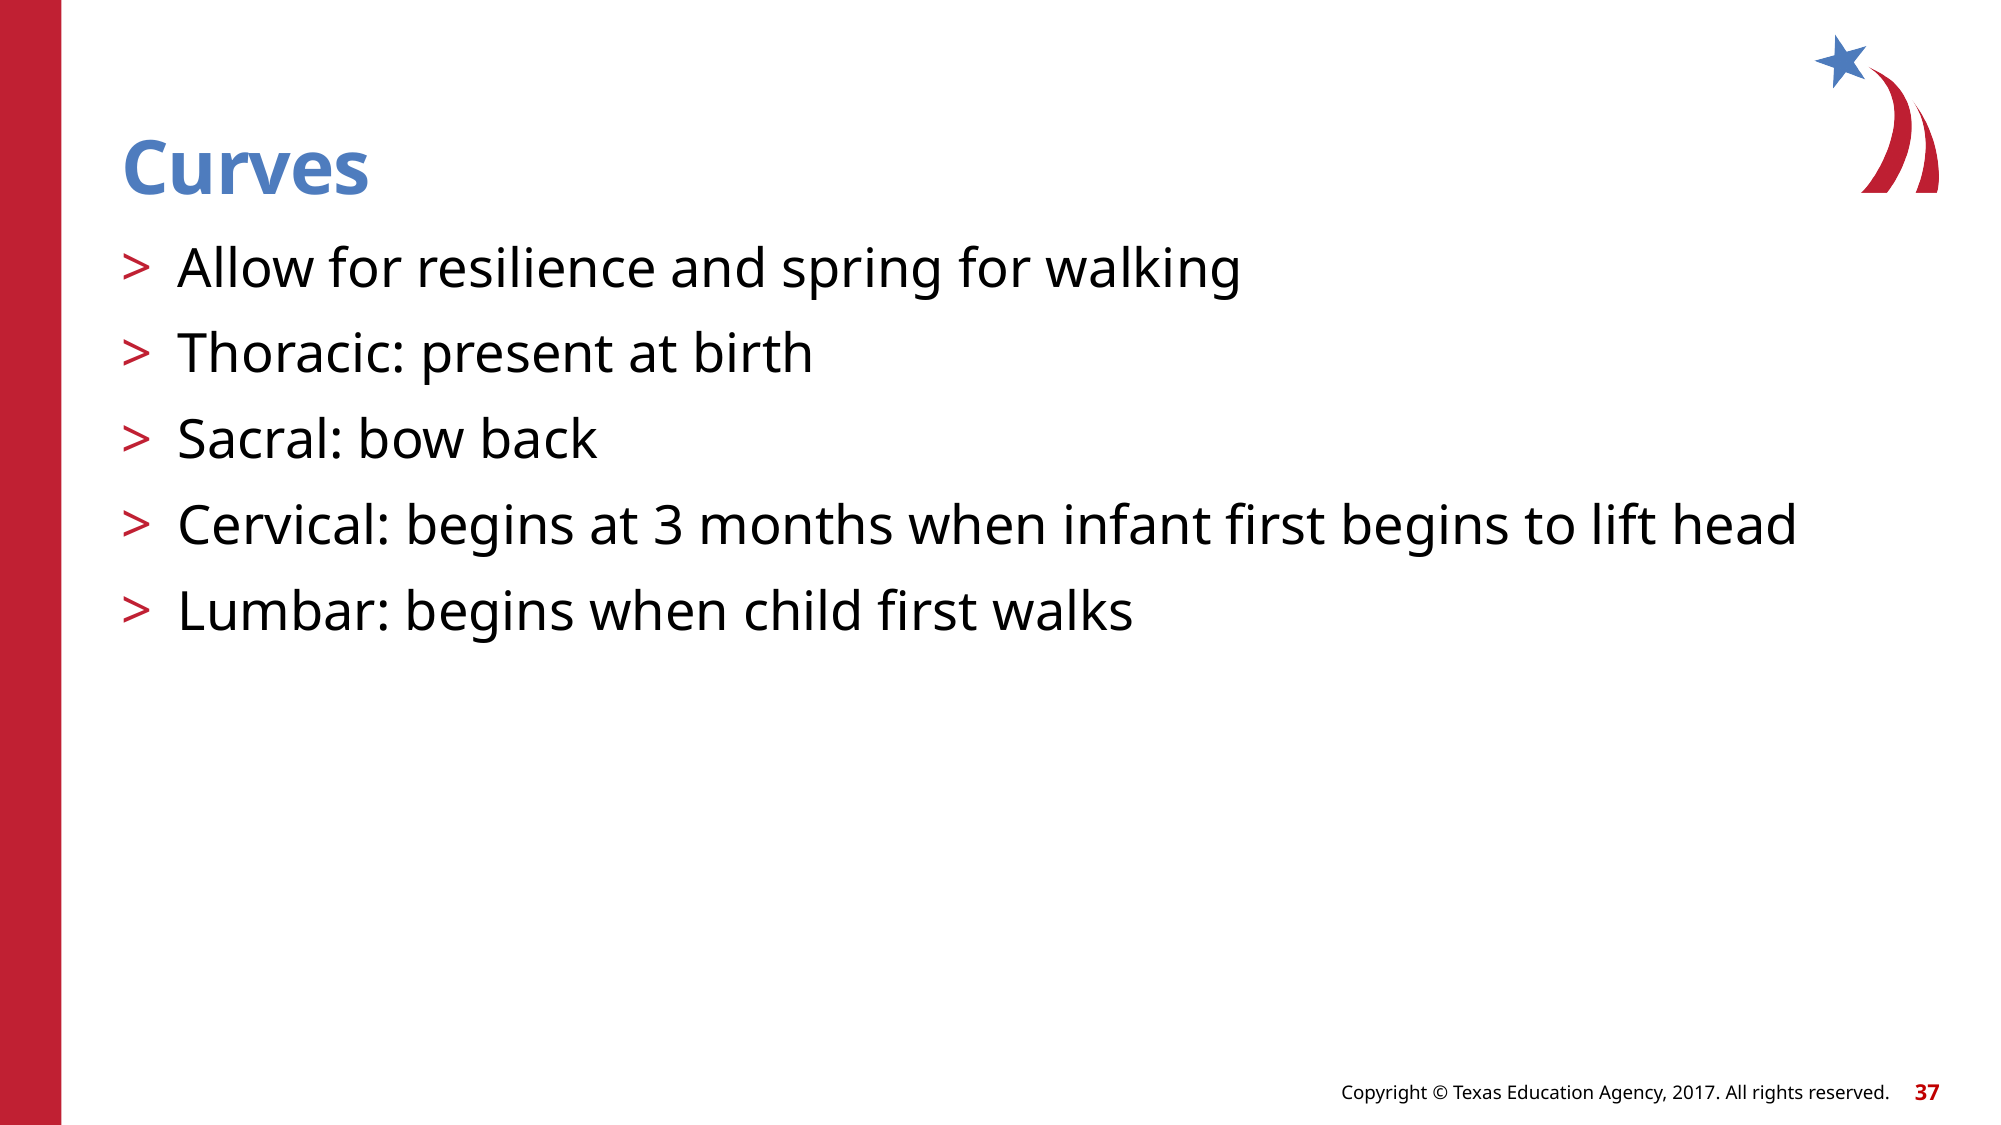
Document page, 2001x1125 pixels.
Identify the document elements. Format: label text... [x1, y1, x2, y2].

title Curves [121, 66, 1772, 211]
picture [1814, 34, 1939, 193]
list Allow for resilience and spring for walking Thoracic: present at birth Sacral: bow back Cervical: begins at 3 months when infant first begins to lift head Lumbar: begins when child first walks [121, 233, 1936, 1010]
